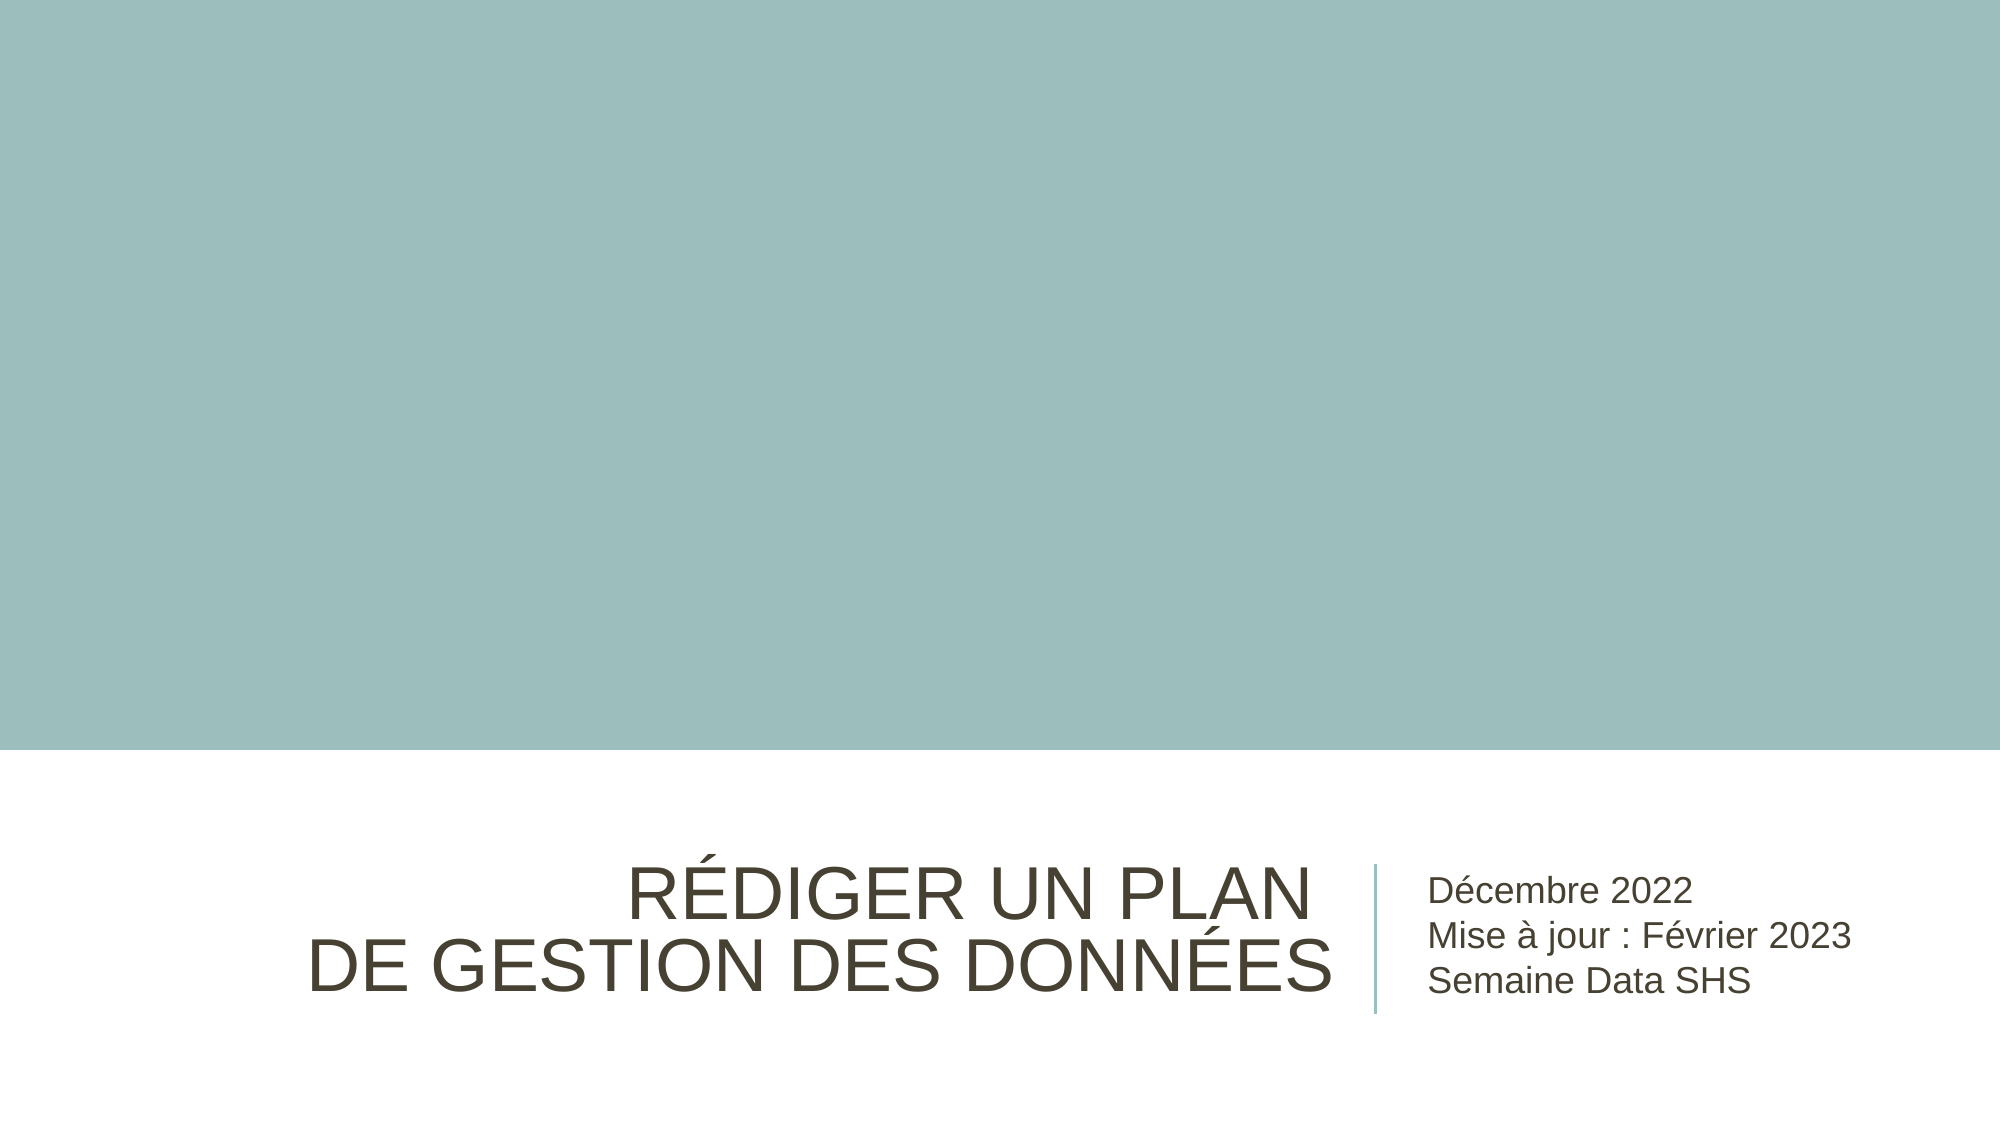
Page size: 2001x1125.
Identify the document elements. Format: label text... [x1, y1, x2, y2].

title RÉDIGER UN PLAN DE GESTION DES DONNÉES [75, 813, 1350, 1054]
subtitle Décembre 2022 Mise à jour : Février 2023 Semaine Data SHS [1412, 813, 1938, 1054]
